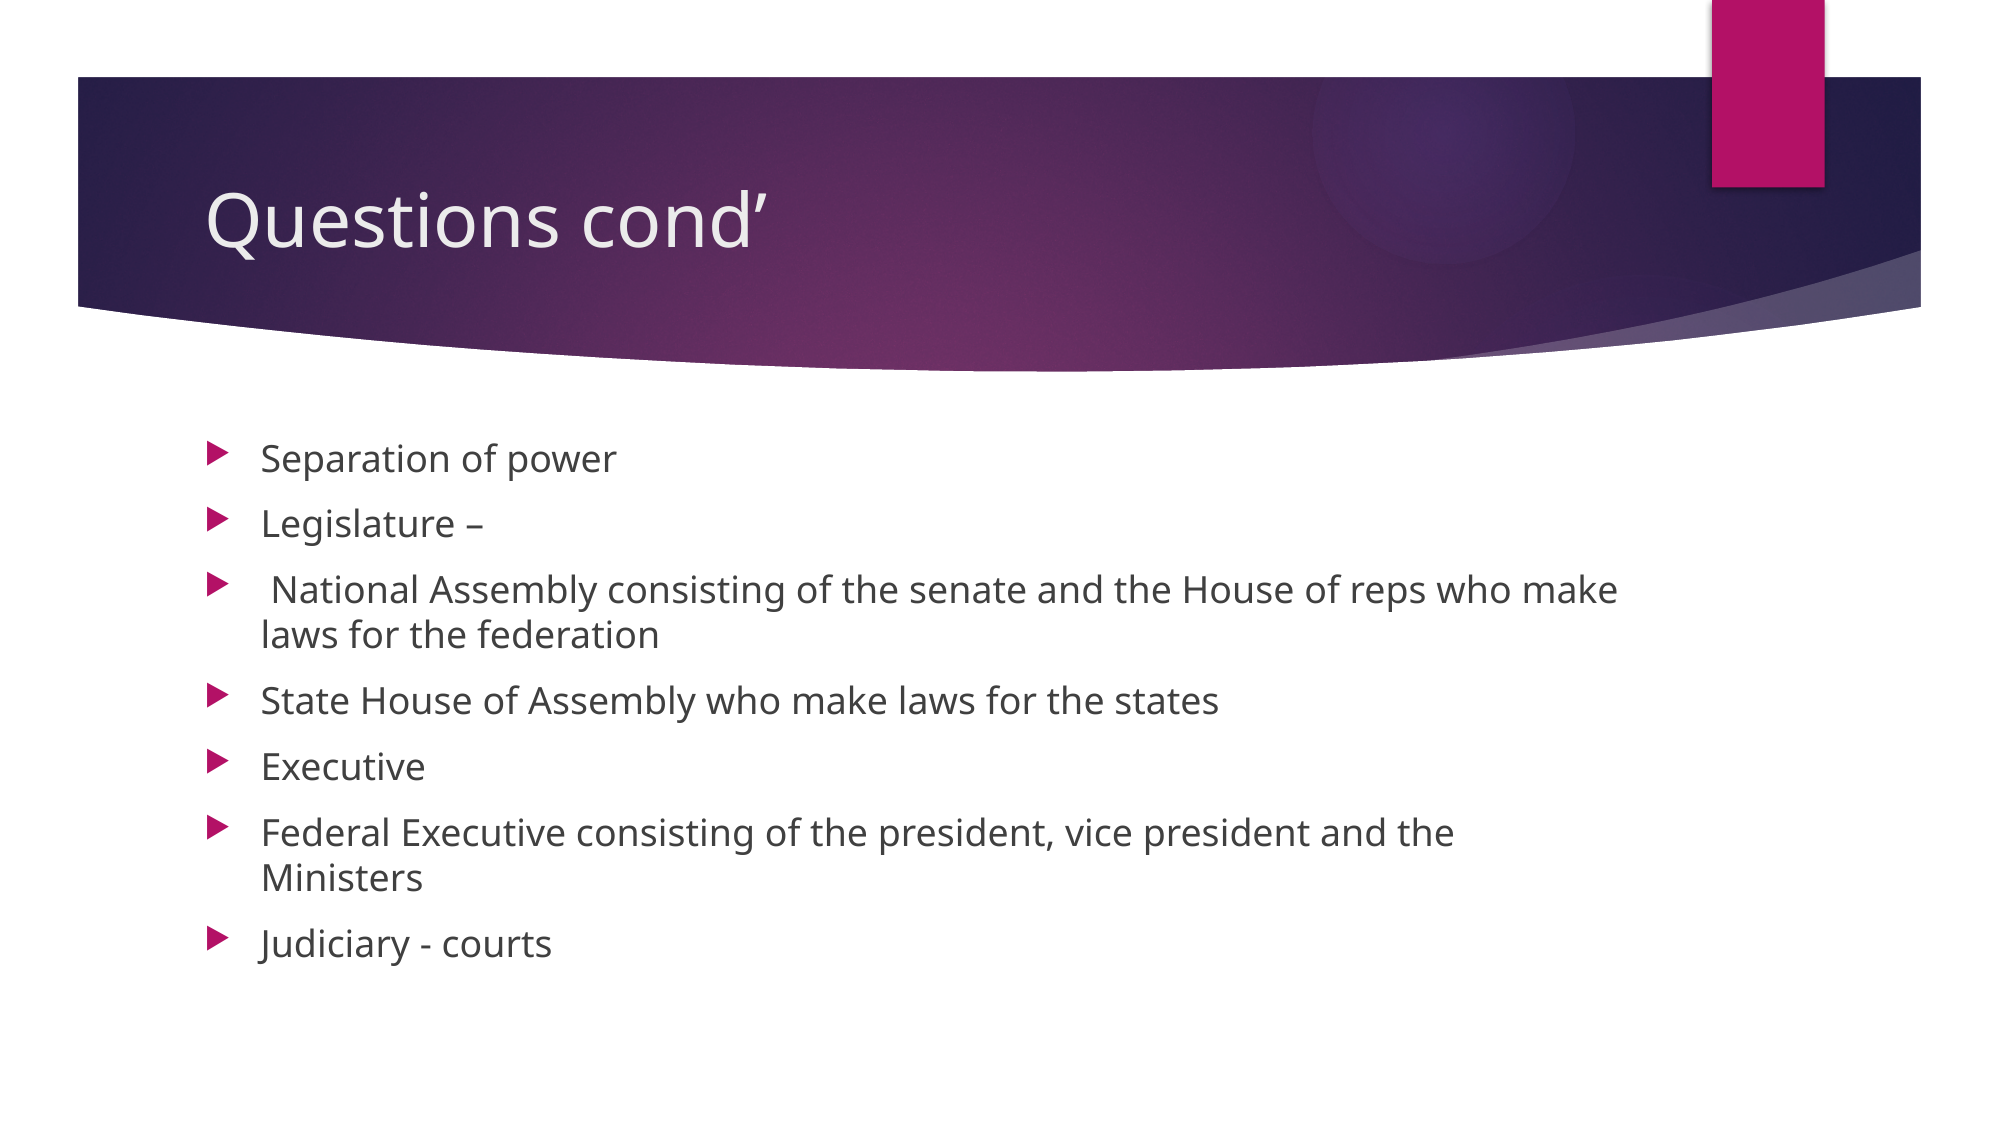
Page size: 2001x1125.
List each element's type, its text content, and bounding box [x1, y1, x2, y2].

title Questions cond’ [189, 159, 1627, 276]
list Separation of power Legislature – National Assembly consisting of the senate and the House of reps who make laws for the federation State House of Assembly who make laws for the states Executive Federal Executive consisting of the president, vice president and the Ministers Judiciary - courts [189, 427, 1638, 988]
